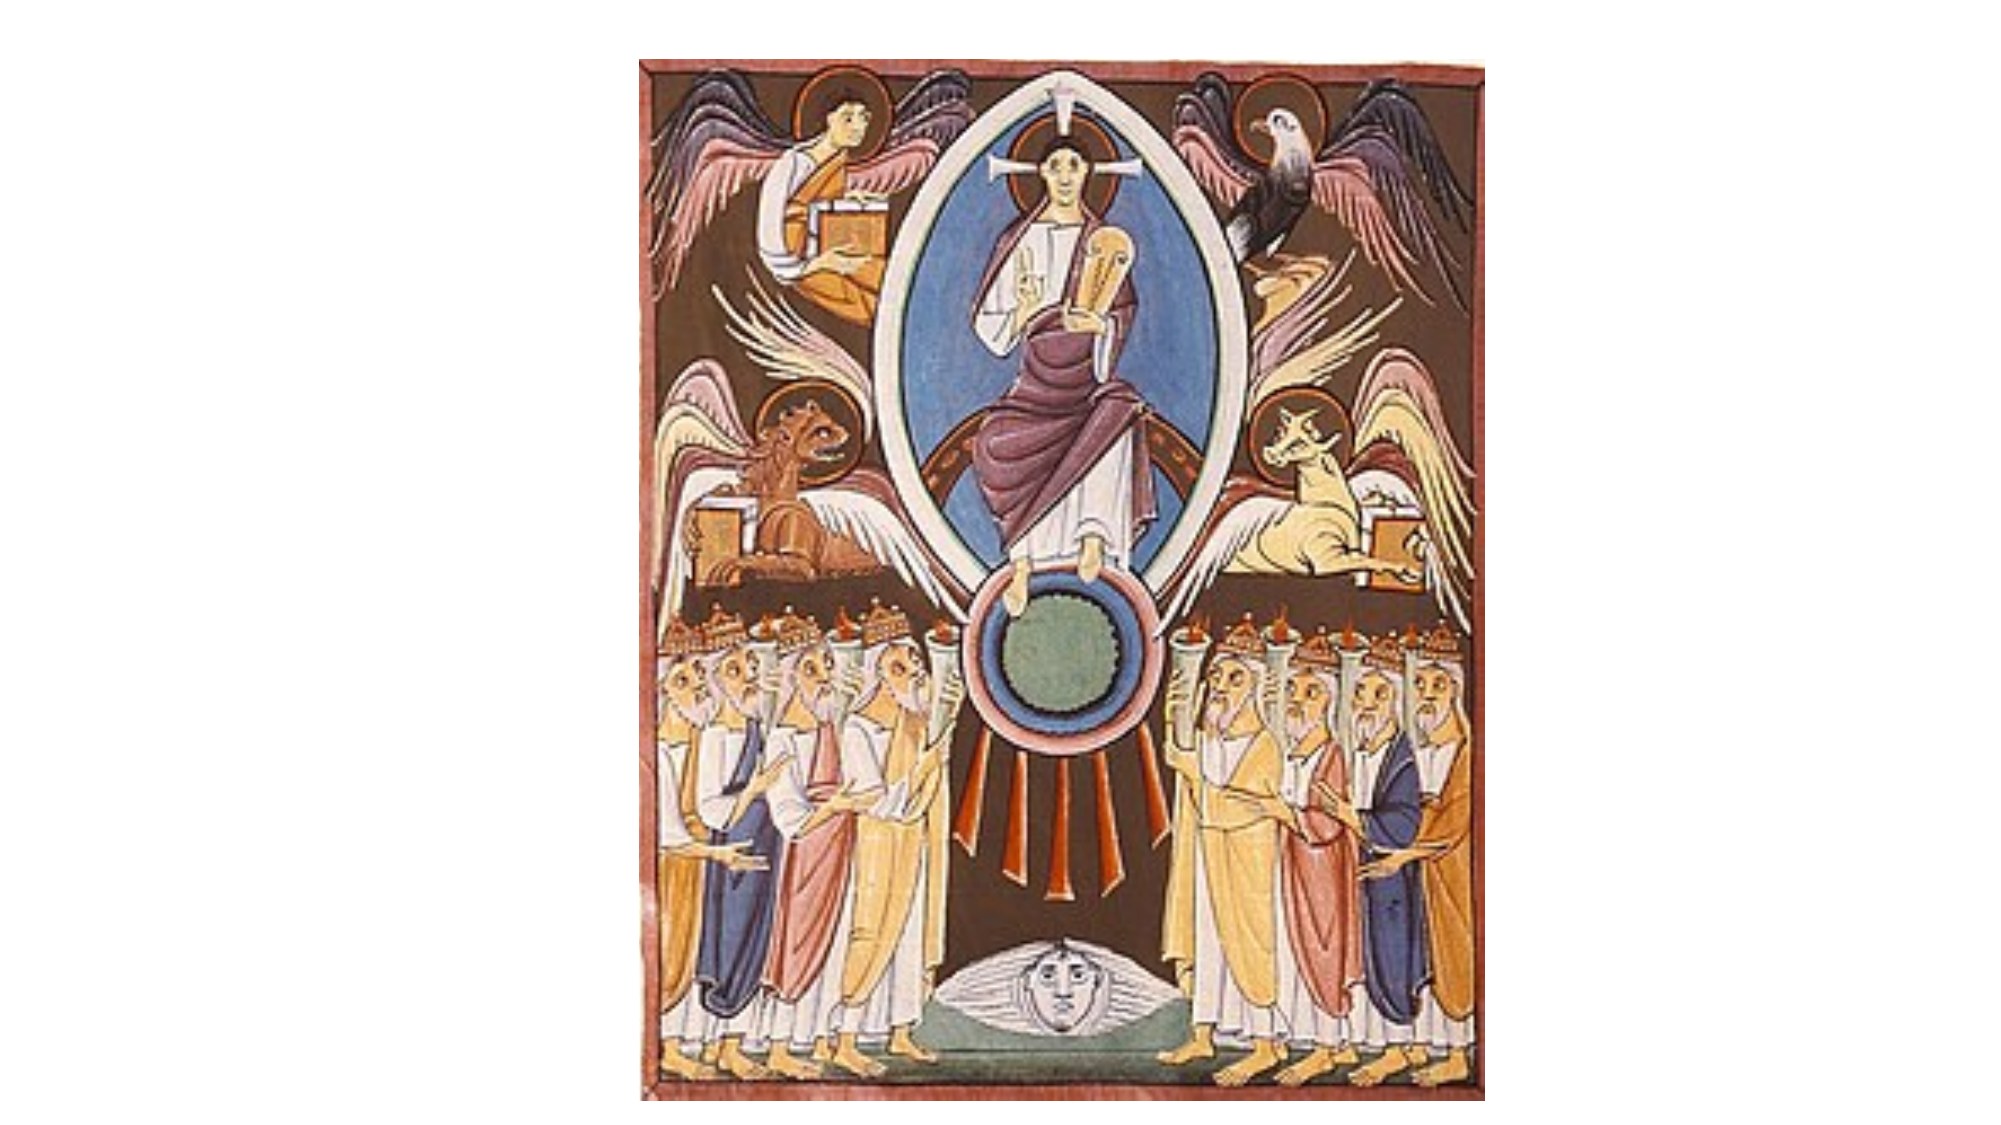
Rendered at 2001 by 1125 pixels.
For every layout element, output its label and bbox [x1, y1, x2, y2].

list [639, 59, 1485, 1101]
